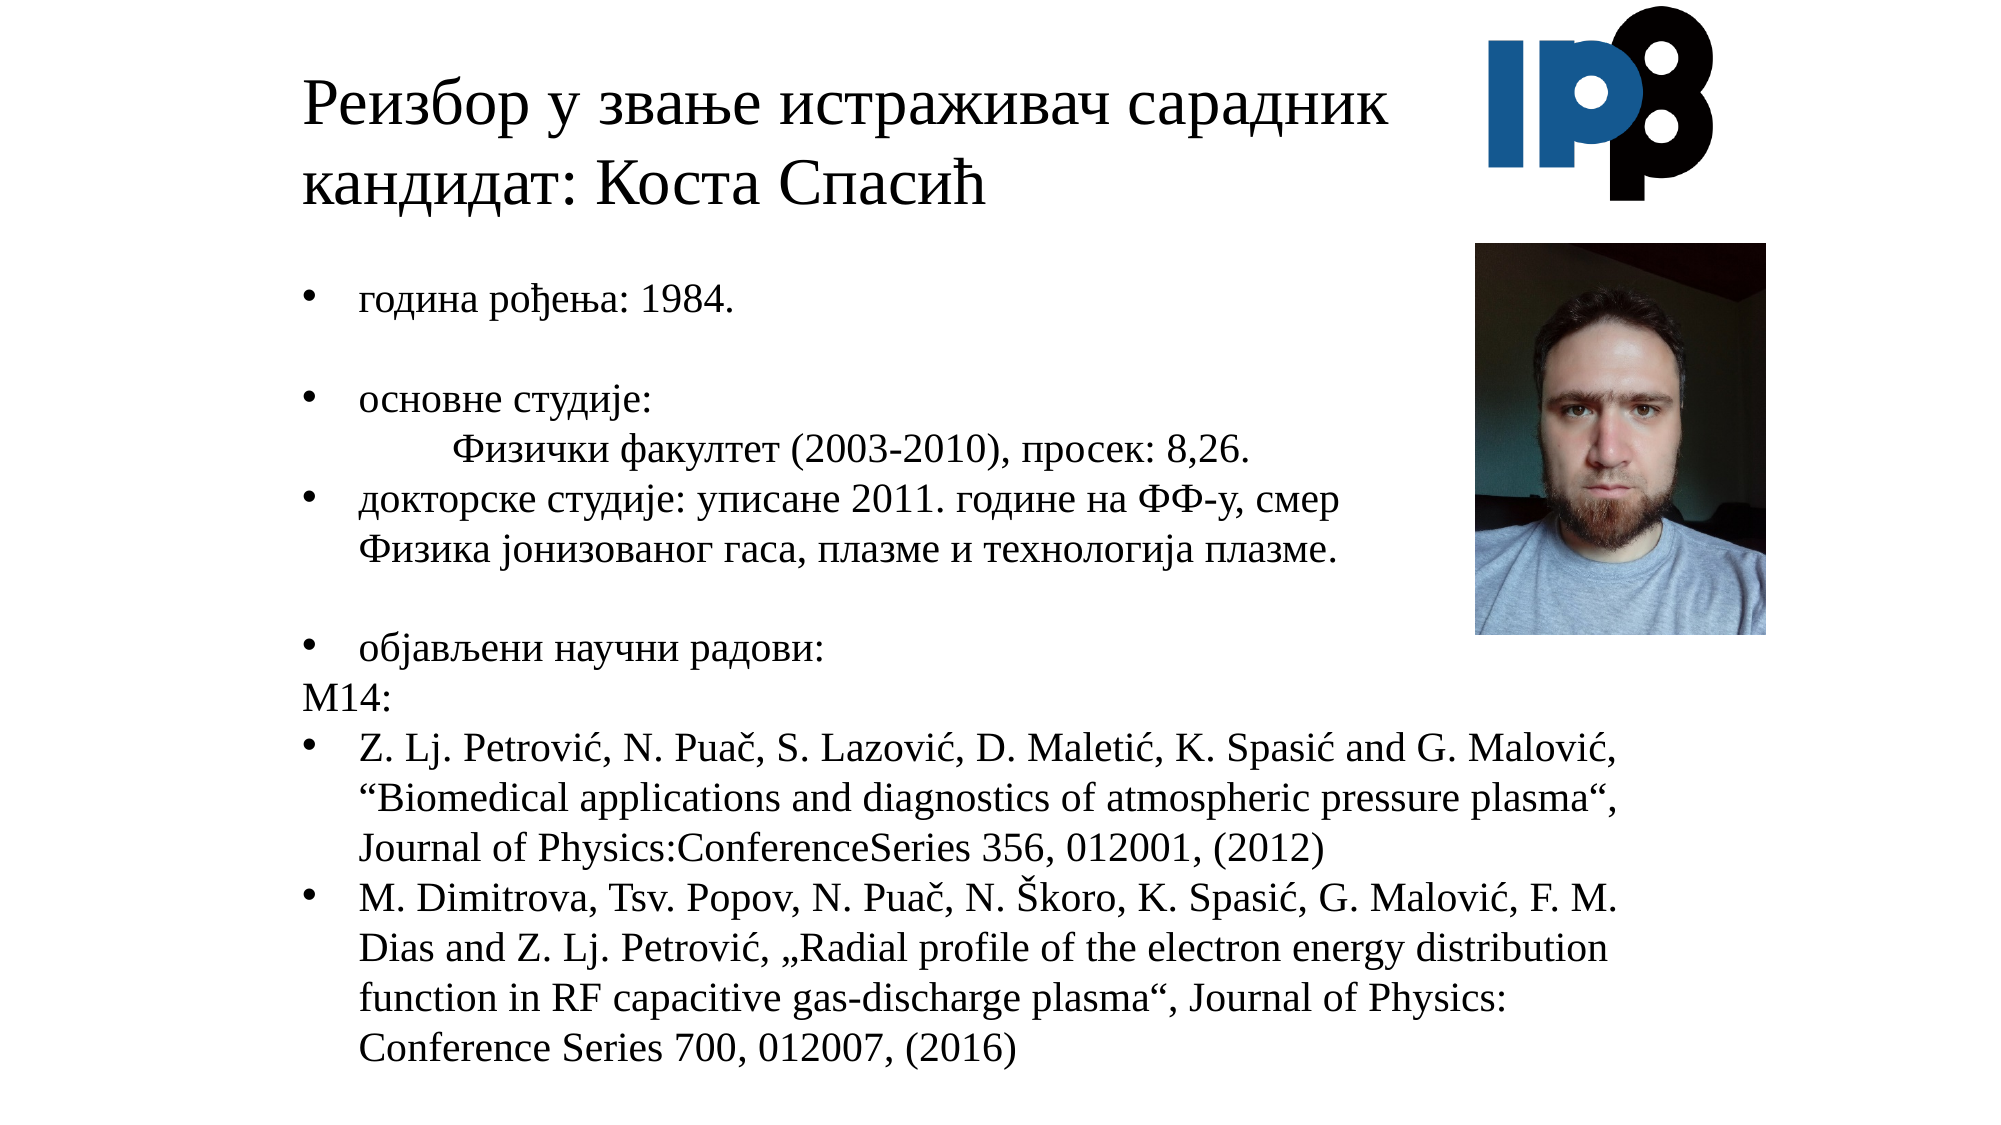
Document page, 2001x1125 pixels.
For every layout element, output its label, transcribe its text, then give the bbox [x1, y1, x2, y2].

text_box објављени научни радови: М14: Z. Lj. Petrović, N. Puač, S. Lazović, D. Maletić, K. Spasić and G. Malović, “Biomedical applications and diagnostics of atmospheric pressure plasma“, Journal of Physics:ConferenceSeries 356, 012001, (2012) M. Dimitrova, Tsv. Popov, N. Puač, N. Škoro, K. Spasić, G. Malović, F. M. Dias and Z. Lj. Petrović, „Radial profile of the electron energy distribution function in RF capacitive gas-discharge plasma“, Journal of Physics: Conference Series 700, 012007, (2016) [287, 645, 1713, 1084]
text_box година рођења: 1984. основне студије: Физички факултет (2003-2010), просек: 8,26. докторске студије: уписане 2011. године на ФФ-у, смер Физика јонизованог гаса, плазме и технологија плазме. [287, 227, 1407, 615]
picture [1488, 6, 1713, 201]
picture [1475, 243, 1766, 635]
text_box Реизбор у звање истраживач сарадник кандидат: Коста Спасић [287, 31, 1513, 244]
